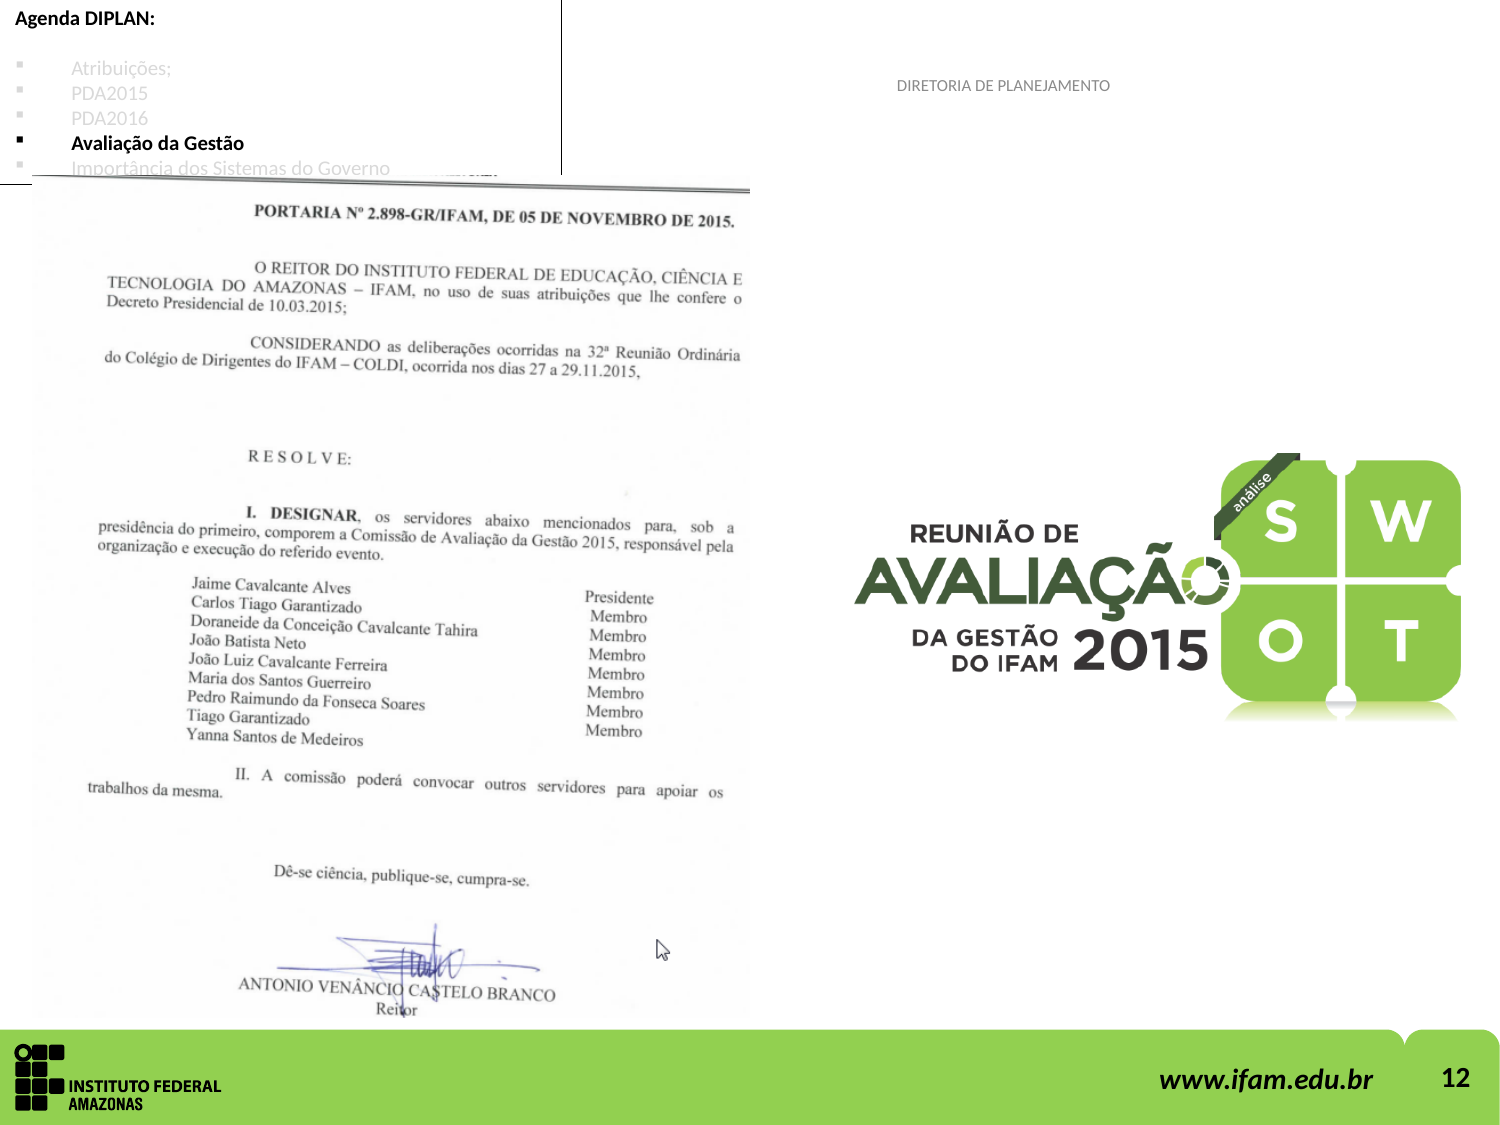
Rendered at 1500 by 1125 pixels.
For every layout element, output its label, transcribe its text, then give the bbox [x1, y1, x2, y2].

subtitle DIRETORIA DE PLANEJAMENTO [572, 19, 1435, 102]
text_box [0, 1029, 1500, 1125]
text_box Agenda DIPLAN: Atribuições; PDA2015 PDA2016 Avaliação da Gestão Importância dos Sistemas do Governo [0, 0, 562, 185]
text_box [14, 1043, 222, 1111]
picture [854, 453, 1461, 739]
text_box www.ifam.edu.br [927, 1052, 1388, 1103]
slide_number 12 [1411, 1046, 1500, 1106]
picture [31, 175, 751, 1018]
